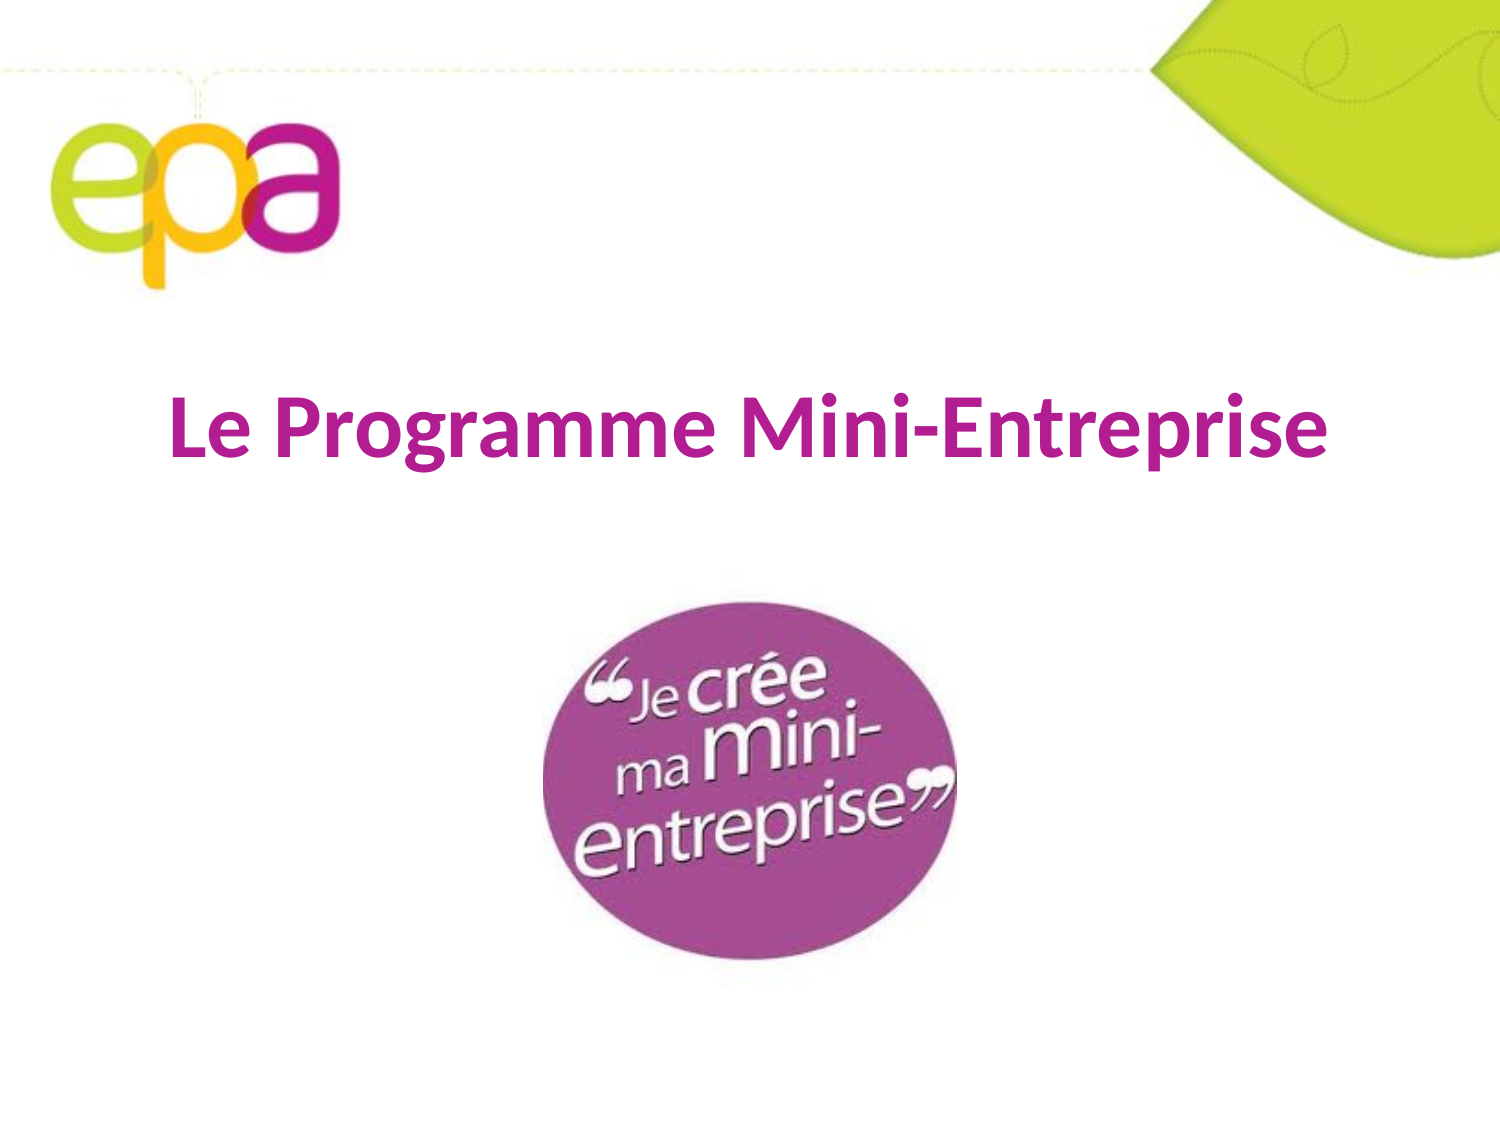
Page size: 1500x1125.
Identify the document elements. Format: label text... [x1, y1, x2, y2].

picture [543, 574, 957, 988]
picture [0, 0, 1500, 301]
title Le Programme Mini-Entreprise [112, 314, 1388, 542]
